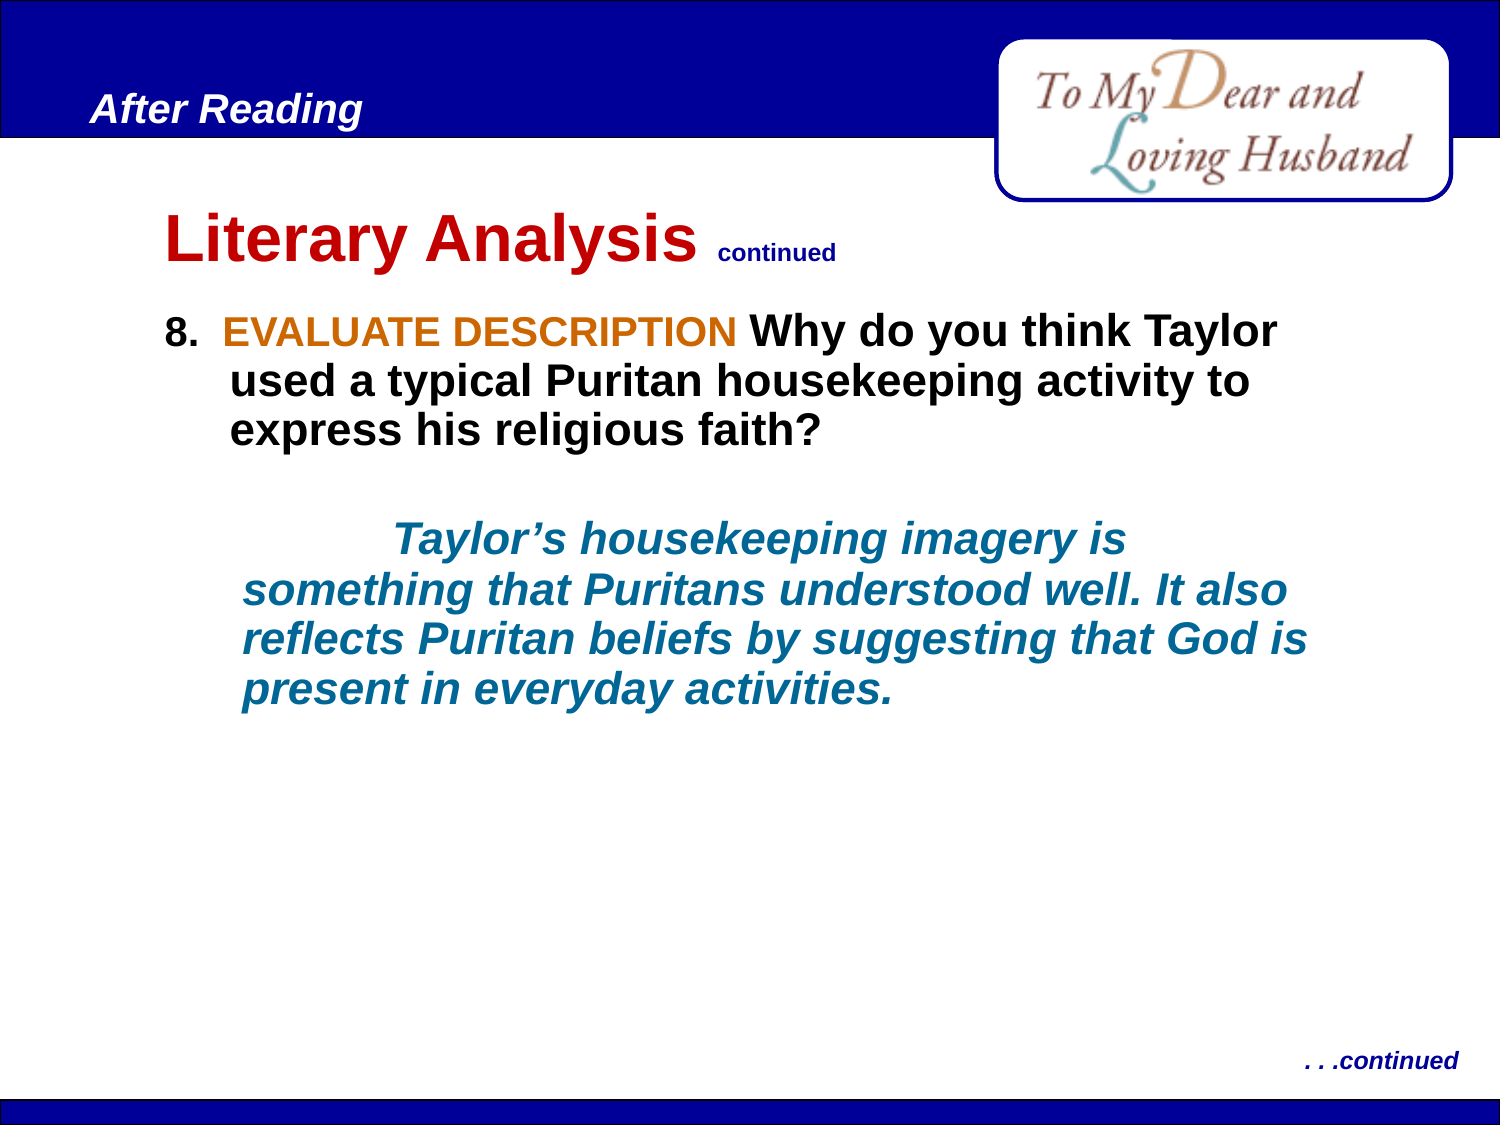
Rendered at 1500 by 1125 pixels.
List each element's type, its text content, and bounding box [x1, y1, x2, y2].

text_box Taylor’s housekeeping imagery is something that Puritans understood well. It also reflects Puritan beliefs by suggesting that God is present in everyday activities. [162, 499, 1363, 738]
text_box After Reading [74, 74, 498, 140]
picture [1027, 46, 1424, 198]
text_box 8. EVALUATE DESCRIPTION Why do you think Taylor used a typical Puritan housekeeping activity to express his religious faith? [149, 299, 1338, 463]
text_box . . .continued [1262, 1037, 1474, 1083]
text_box Literary Analysis continued [149, 187, 988, 282]
text_box [0, 1100, 1500, 1125]
text_box [0, 0, 1500, 138]
text_box [996, 37, 1452, 200]
